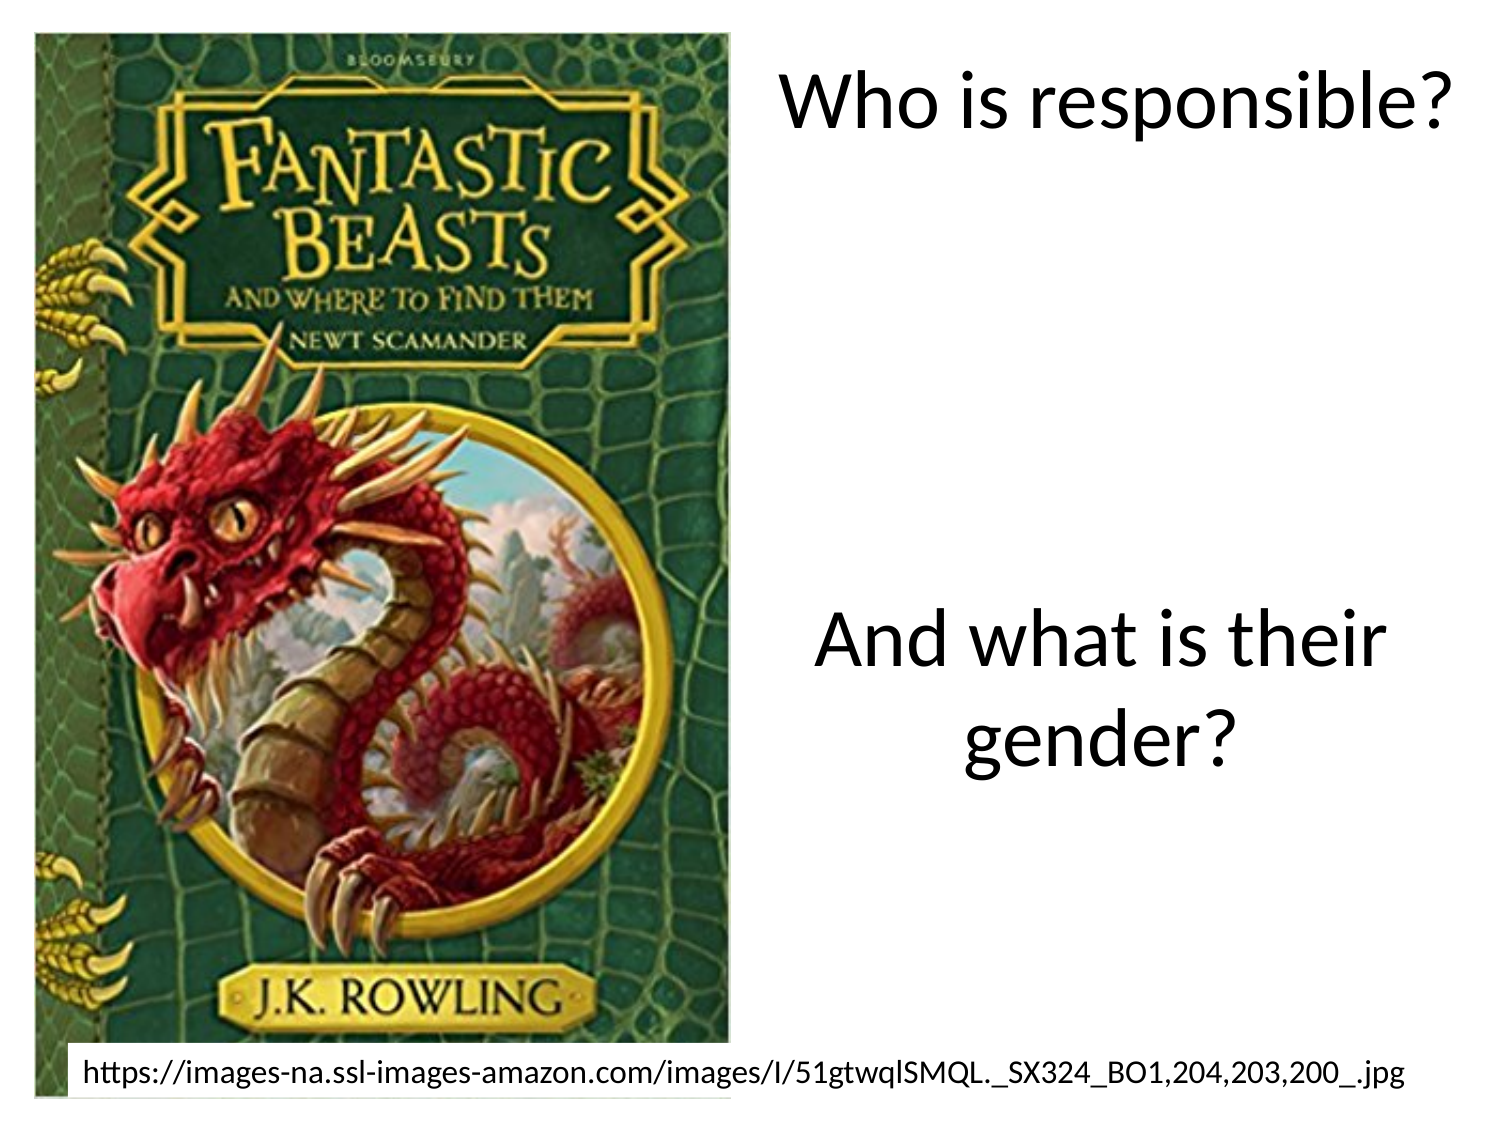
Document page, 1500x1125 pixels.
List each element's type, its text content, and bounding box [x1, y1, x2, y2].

text_box Who is responsible? [763, 37, 1472, 153]
picture [34, 32, 731, 1099]
text_box And what is their gender? [759, 576, 1445, 791]
text_box https://images-na.ssl-images-amazon.com/images/I/51gtwqlSMQL._SX324_BO1,204,203,200_.jpg [731, 1042, 1423, 1098]
